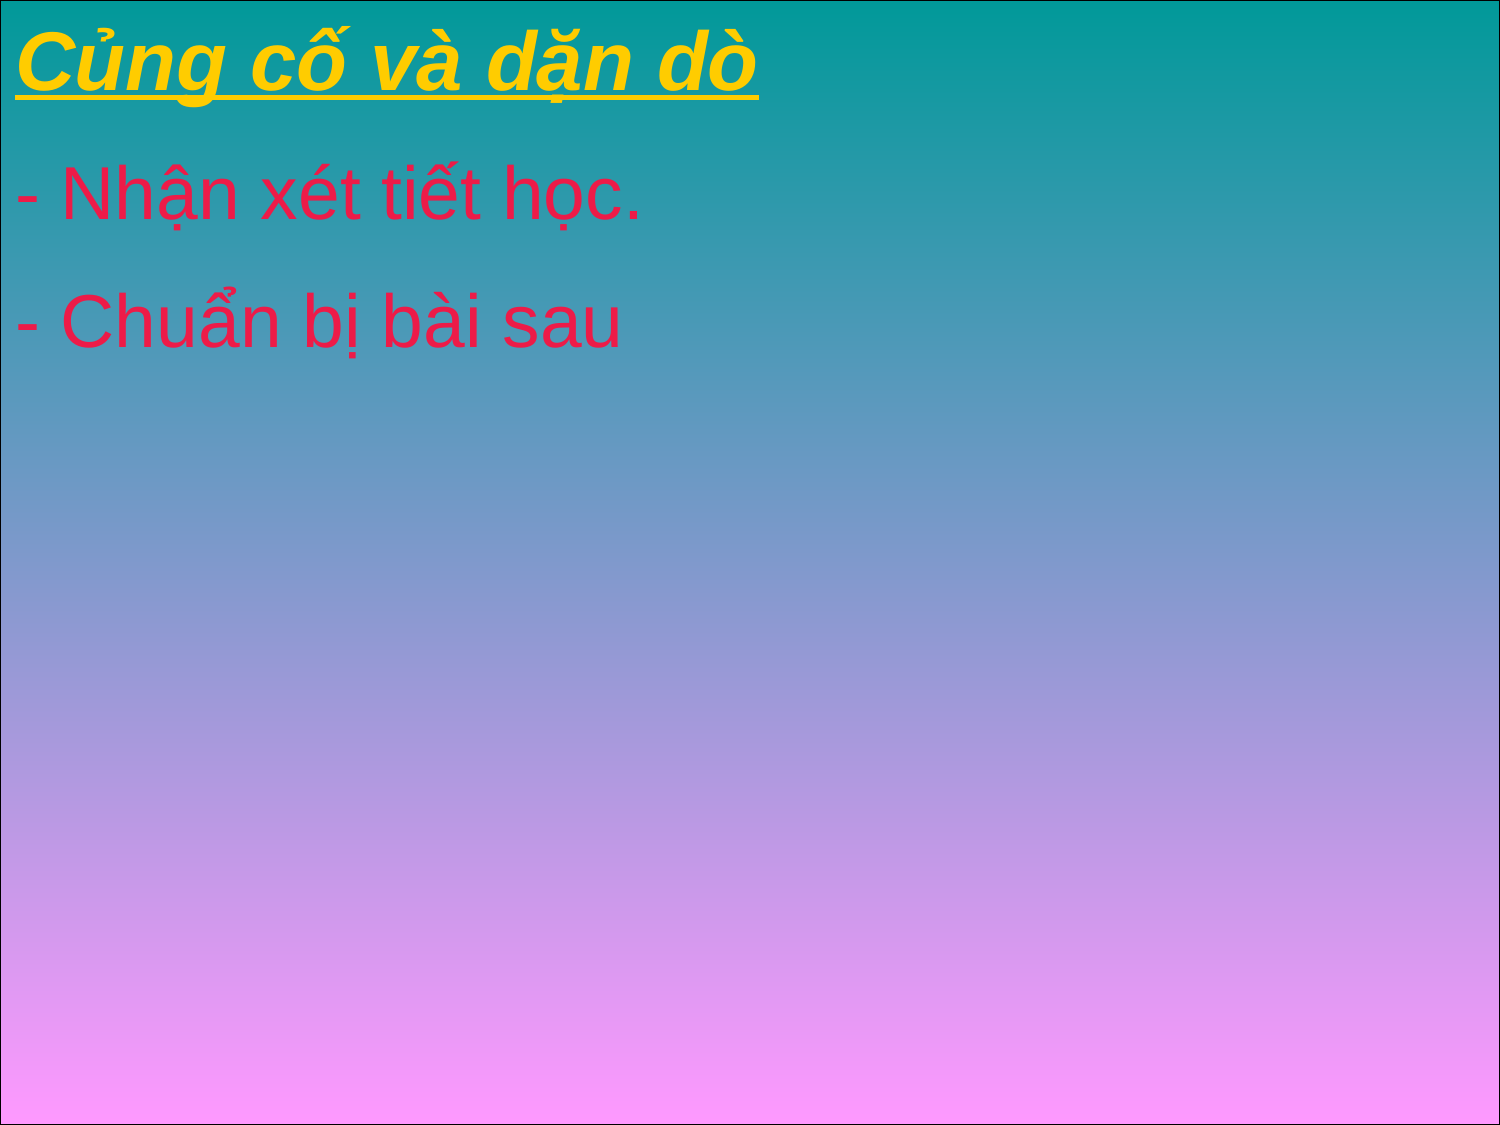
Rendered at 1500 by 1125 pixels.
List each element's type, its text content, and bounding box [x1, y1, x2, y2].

list Củng cố và dặn dò - Nhận xét tiết học. - Chuẩn bị bài sau [0, 0, 1500, 1125]
